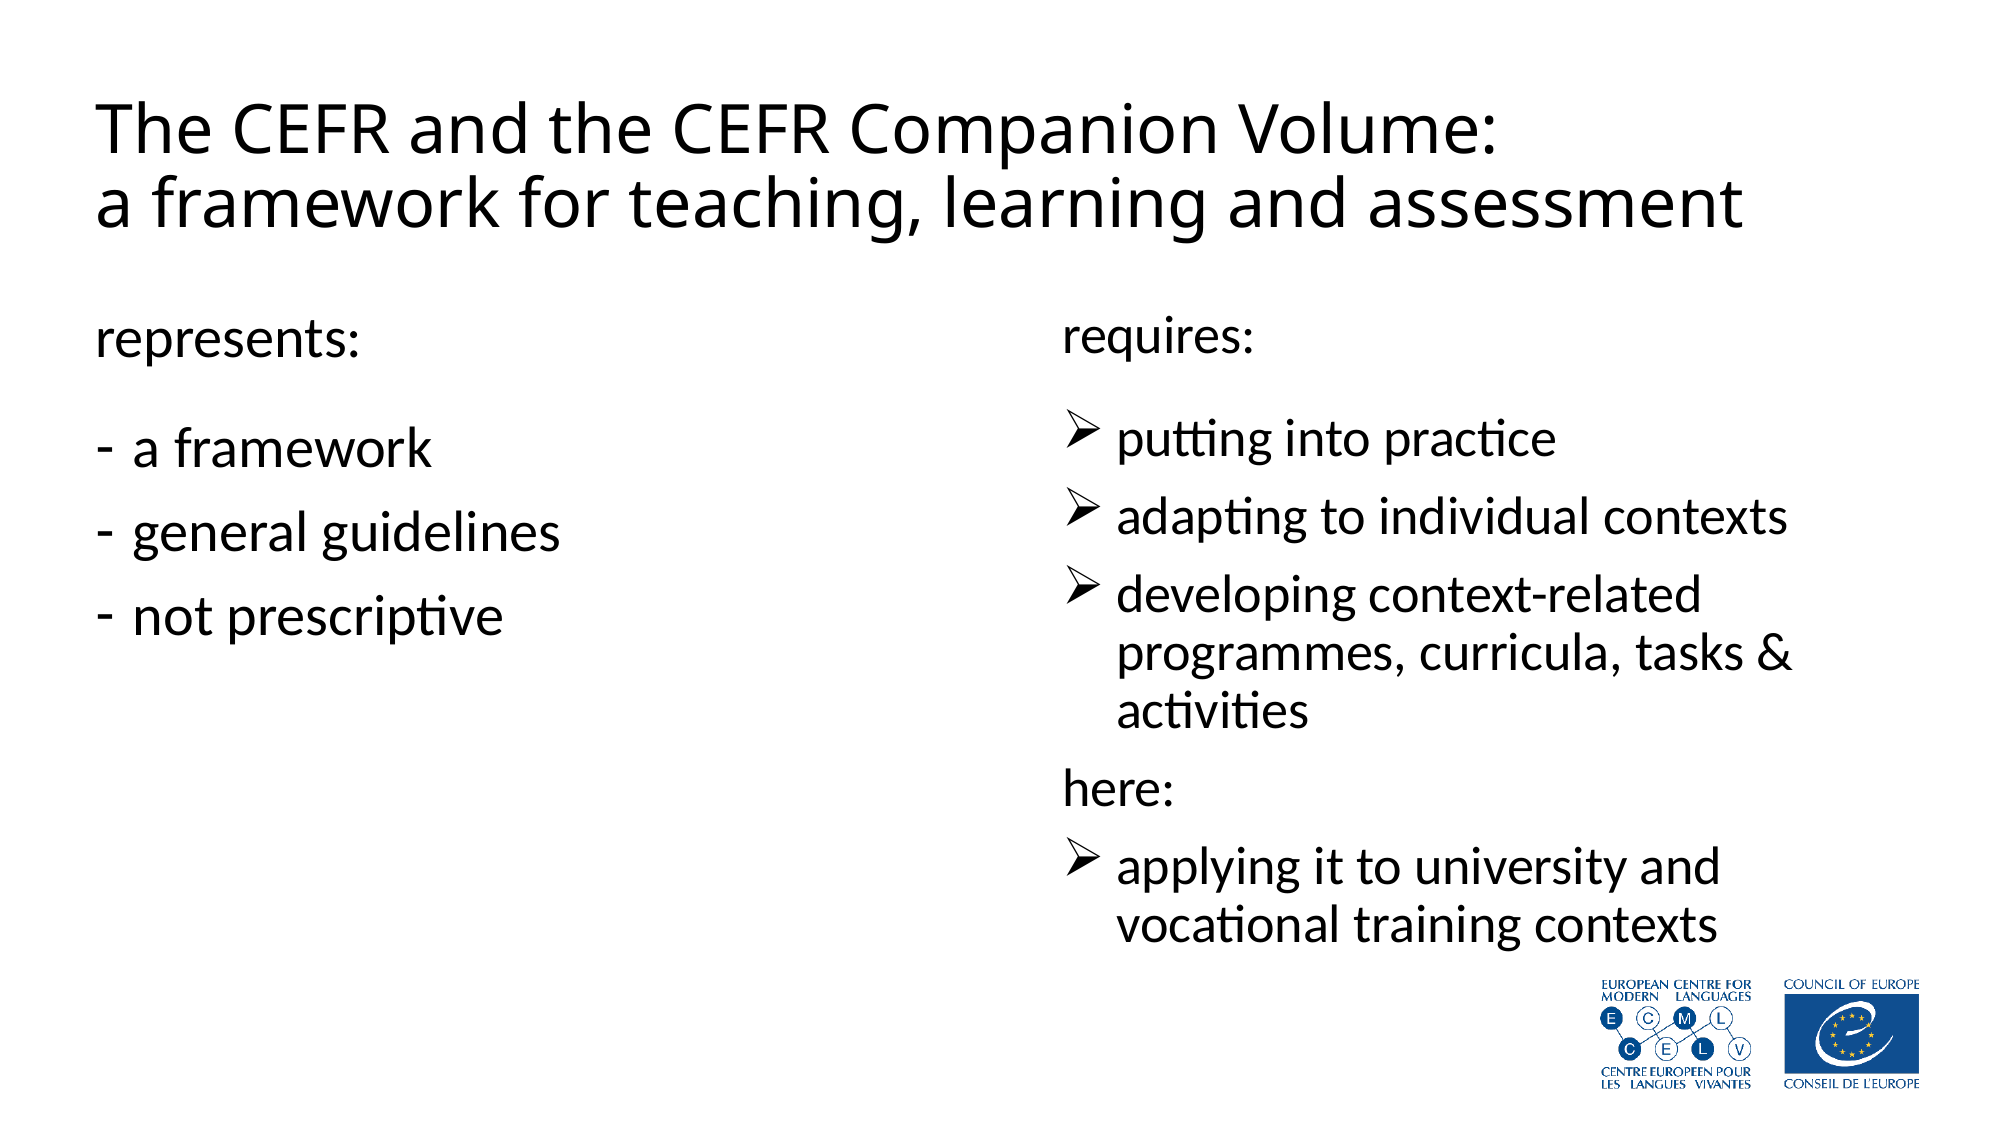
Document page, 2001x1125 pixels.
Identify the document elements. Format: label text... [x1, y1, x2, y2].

list represents: a framework general guidelines not prescriptive [80, 299, 966, 964]
picture [1599, 978, 1921, 1089]
text_box requires: putting into practice adapting to individual contexts developing context-related programmes, curricula, tasks & activities here: applying it to university and vocational training contexts [1047, 299, 1932, 964]
title The CEFR and the CEFR Companion Volume: a framework for teaching, learning and assessment [80, 59, 1921, 278]
